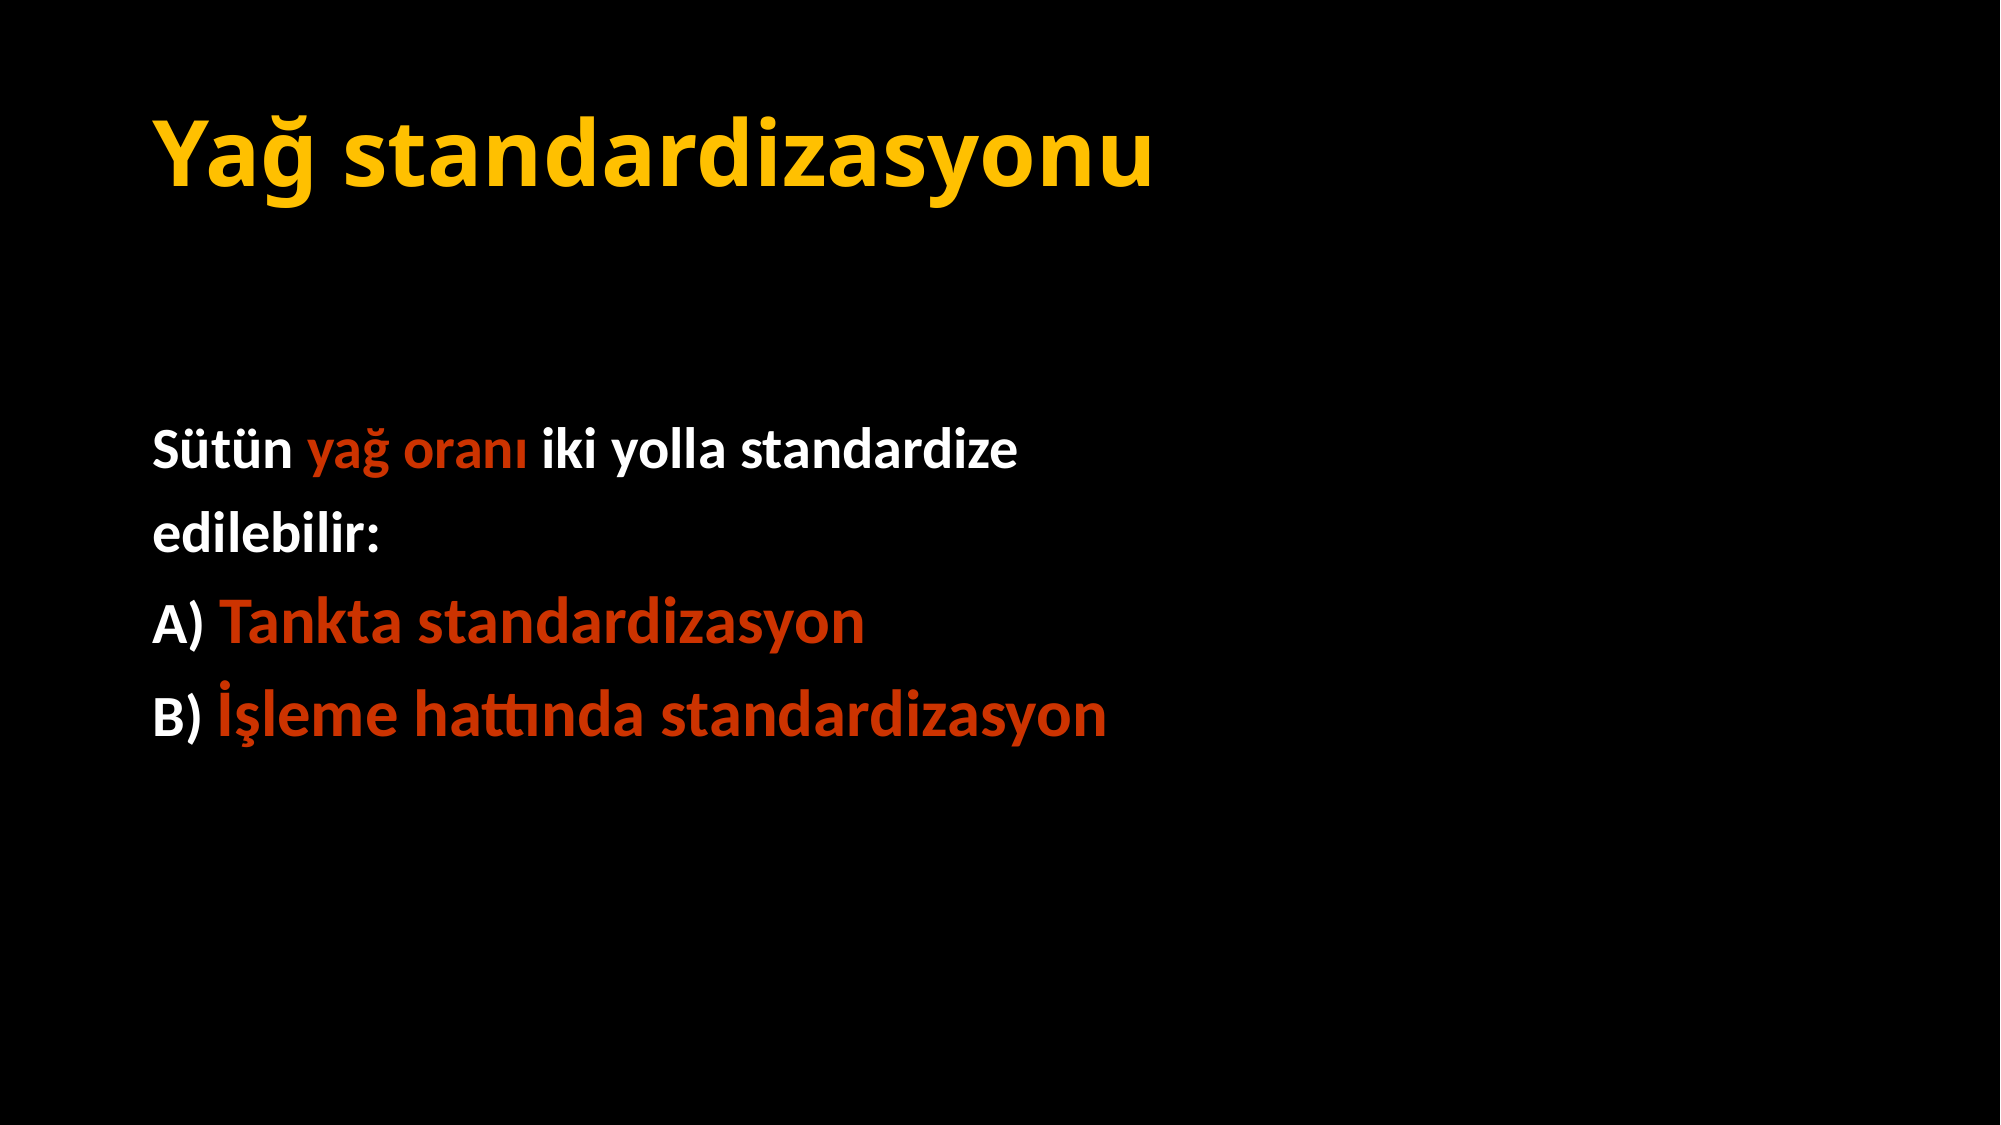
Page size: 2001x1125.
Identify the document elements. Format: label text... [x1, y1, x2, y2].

title Yağ standardizasyonu [137, 48, 1863, 266]
list Sütün yağ oranı iki yolla standardize edilebilir: A) Tankta standardizasyon B) İşleme hattında standardizasyon [137, 411, 1863, 1125]
